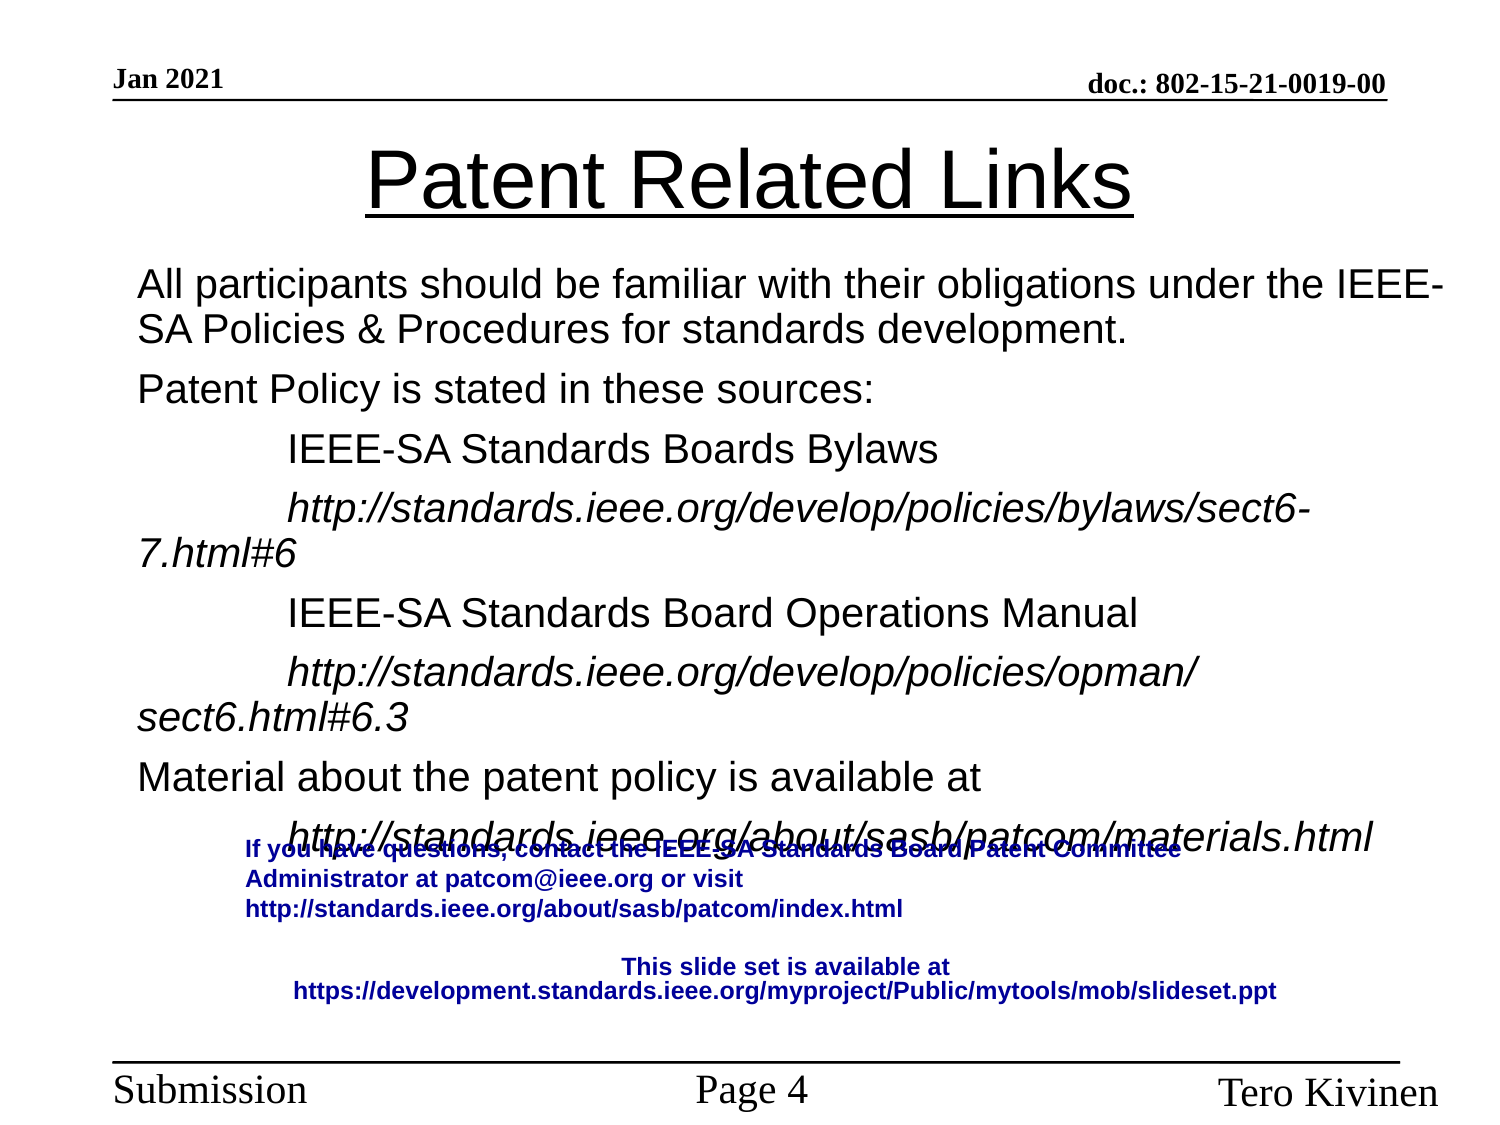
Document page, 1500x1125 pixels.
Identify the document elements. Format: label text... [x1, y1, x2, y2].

text_box If you have questions, contact the IEEE-SA Standards Board Patent Committee Administrator at patcom@ieee.org or visit http://standards.ieee.org/about/sasb/patcom/index.html This slide set is available at https://development.standards.ieee.org/myproject/Public/mytools/mob/slideset.ppt [230, 825, 1342, 1012]
text_box All participants should be familiar with their obligations under the IEEE-SA Policies & Procedures for standards development. Patent Policy is stated in these sources: IEEE-SA Standards Boards Bylaws http://standards.ieee.org/develop/policies/bylaws/sect6-7.html#6 IEEE-SA Standards Board Operations Manual http://standards.ieee.org/develop/policies/opman/sect6.html#6.3 Material about the patent policy is available at http://standards.ieee.org/about/sasb/patcom/materials.html [0, 255, 1475, 810]
text_box Patent Related Links [112, 108, 1387, 244]
